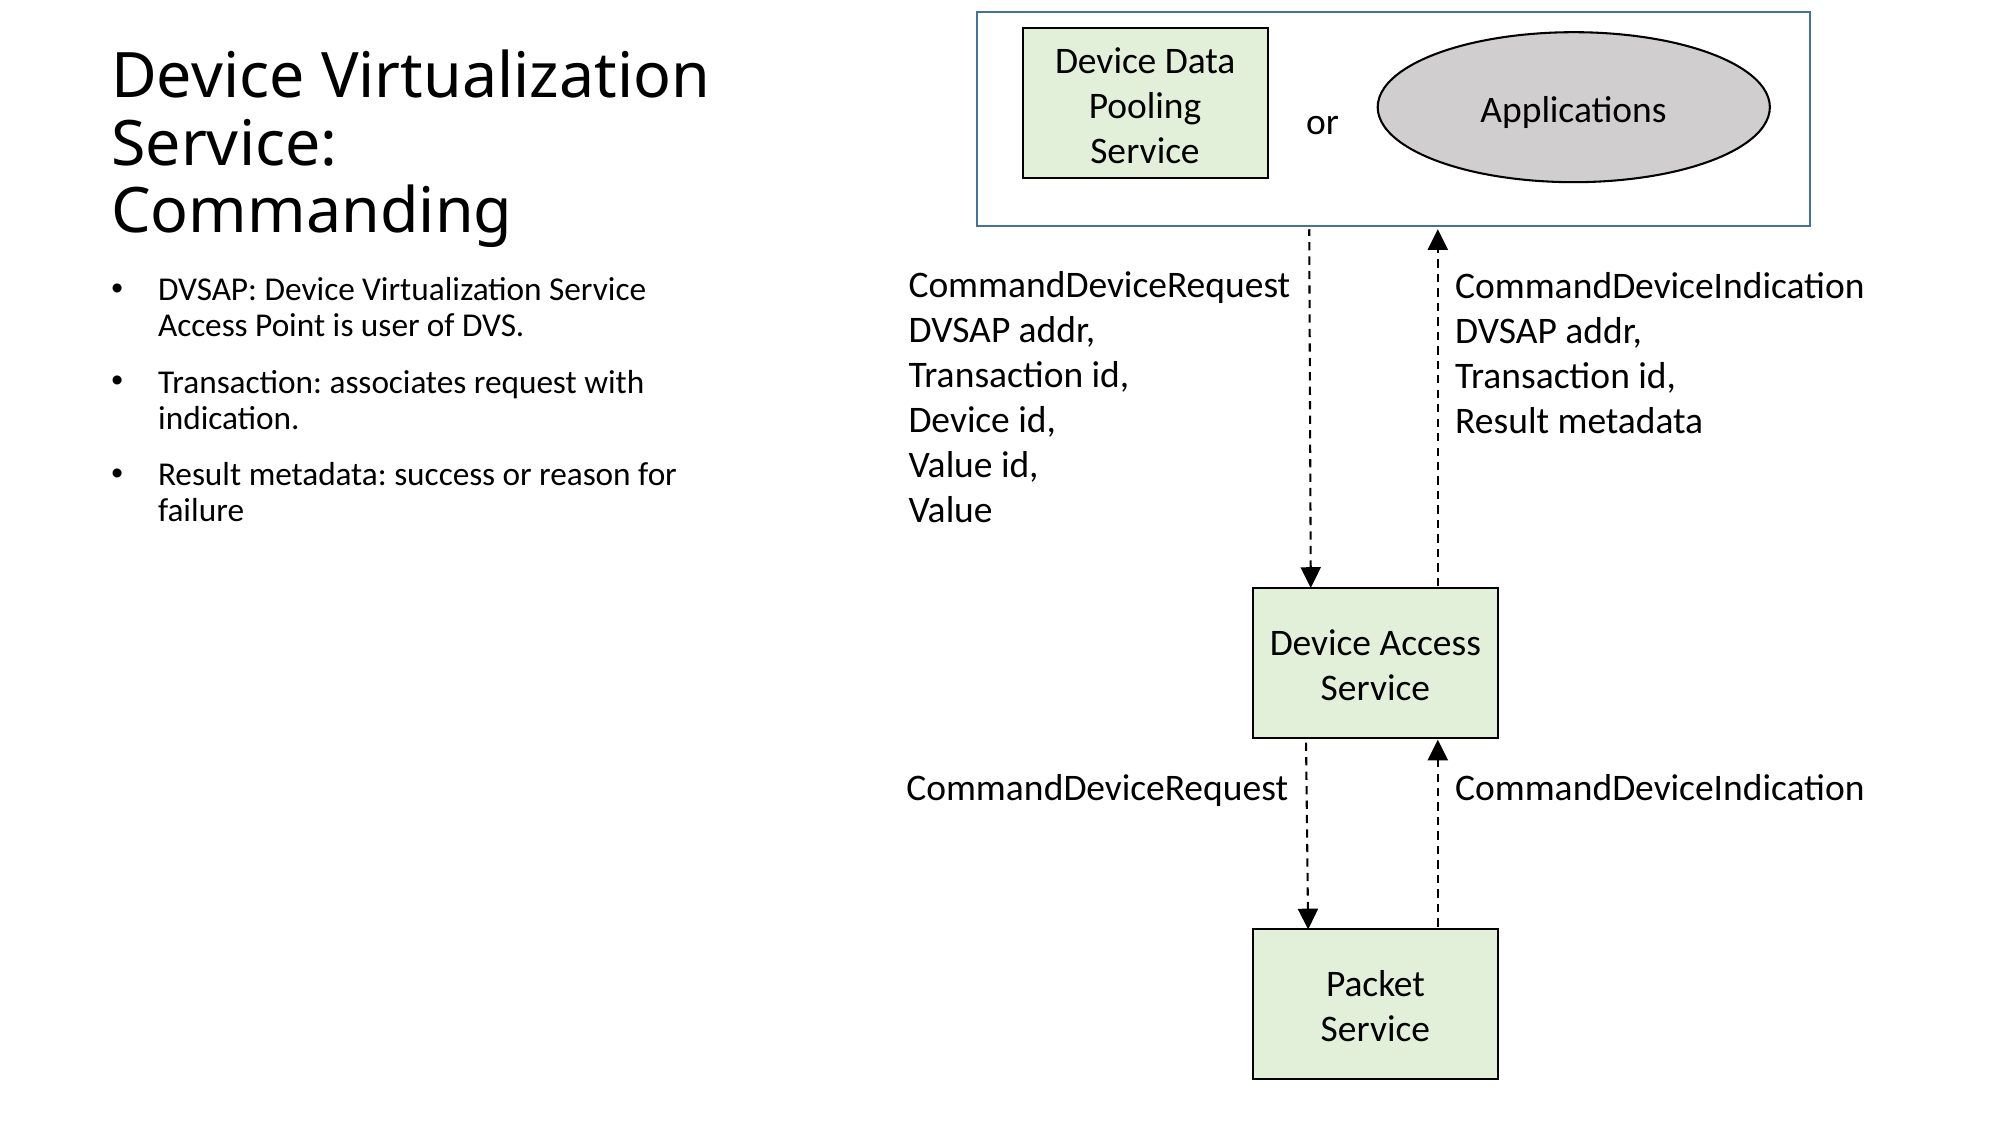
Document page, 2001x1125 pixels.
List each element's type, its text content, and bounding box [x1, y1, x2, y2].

text_box Packet Service [1252, 928, 1499, 1080]
text_box Device Access Service [1252, 587, 1499, 739]
title Device Virtualization Service: Commanding [96, 31, 742, 254]
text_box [1305, 737, 1309, 930]
list DVSAP: Device Virtualization Service Access Point is user of DVS. Transaction: associates request with indication. Result metadata: success or reason for failure [96, 264, 742, 1022]
text_box CommandDeviceIndication [1440, 755, 1880, 815]
text_box CommandDeviceRequest DVSAP addr, Transaction id, Device id, Value id, Value [893, 252, 1306, 538]
text_box CommandDeviceIndication DVSAP addr, Transaction id, Result metadata [1440, 253, 1880, 449]
text_box or [1291, 89, 1354, 150]
text_box CommandDeviceRequest [891, 755, 1304, 815]
text_box [976, 11, 1811, 227]
